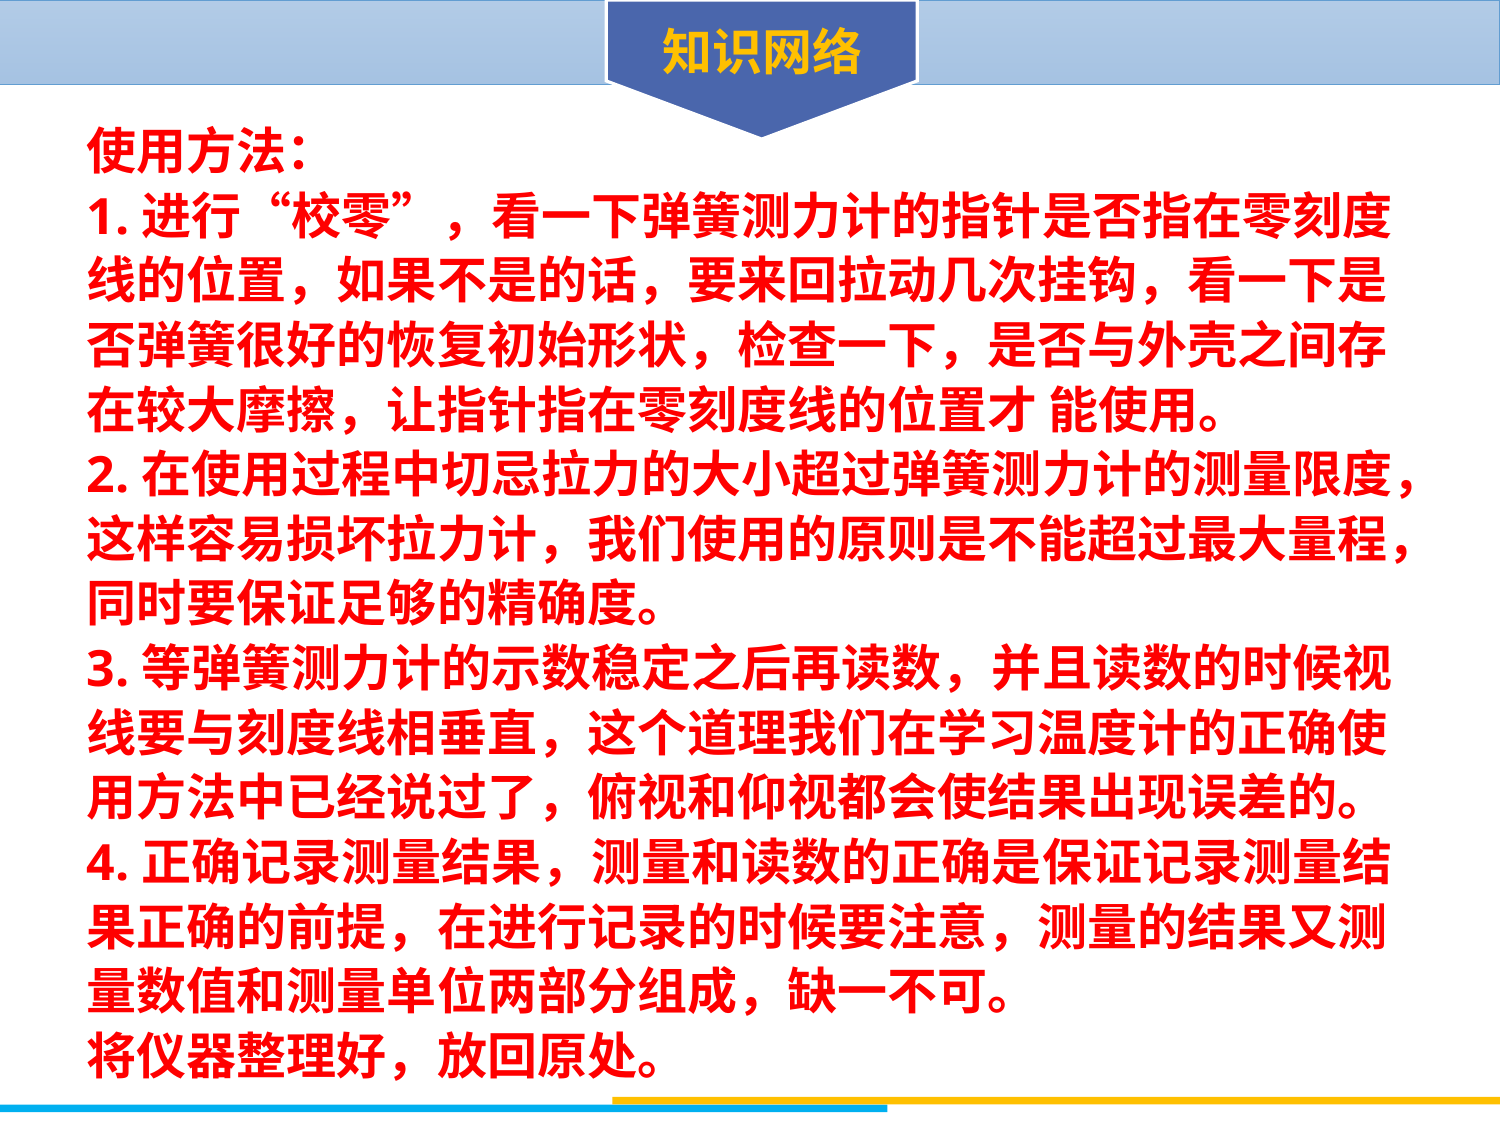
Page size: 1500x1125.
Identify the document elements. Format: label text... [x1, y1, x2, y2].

text_box 知识网络 [641, 7, 884, 95]
text_box 使用方法： 1.进行“校零”，看一下弹簧测力计的指针是否指在零刻度线的位置，如果不是的话，要来回拉动几次挂钩，看一下是否弹簧很好的恢复初始形状，检查一下，是否与外壳之间存在较大摩擦，让指针指在零刻度线的位置才 能使用。 2.在使用过程中切忌拉力的大小超过弹簧测力计的测量限度，这样容易损坏拉力计，我们使用的原则是不能超过最大量程，同时要保证足够的精确度。 3.等弹簧测力计的示数稳定之后再读数，并且读数的时候视线要与刻度线相垂直，这个道理我们在学习温度计的正确使用方法中已经说过了，俯视和仰视都会使结果出现误差的。 4.正确记录测量结果，测量和读数的正确是保证记录测量结果正确的前提，在进行记录的时候要注意，测量的结果又测量数值和测量单位两部分组成，缺一不可。 将仪器整理好，放回原处。 [72, 107, 1444, 1092]
